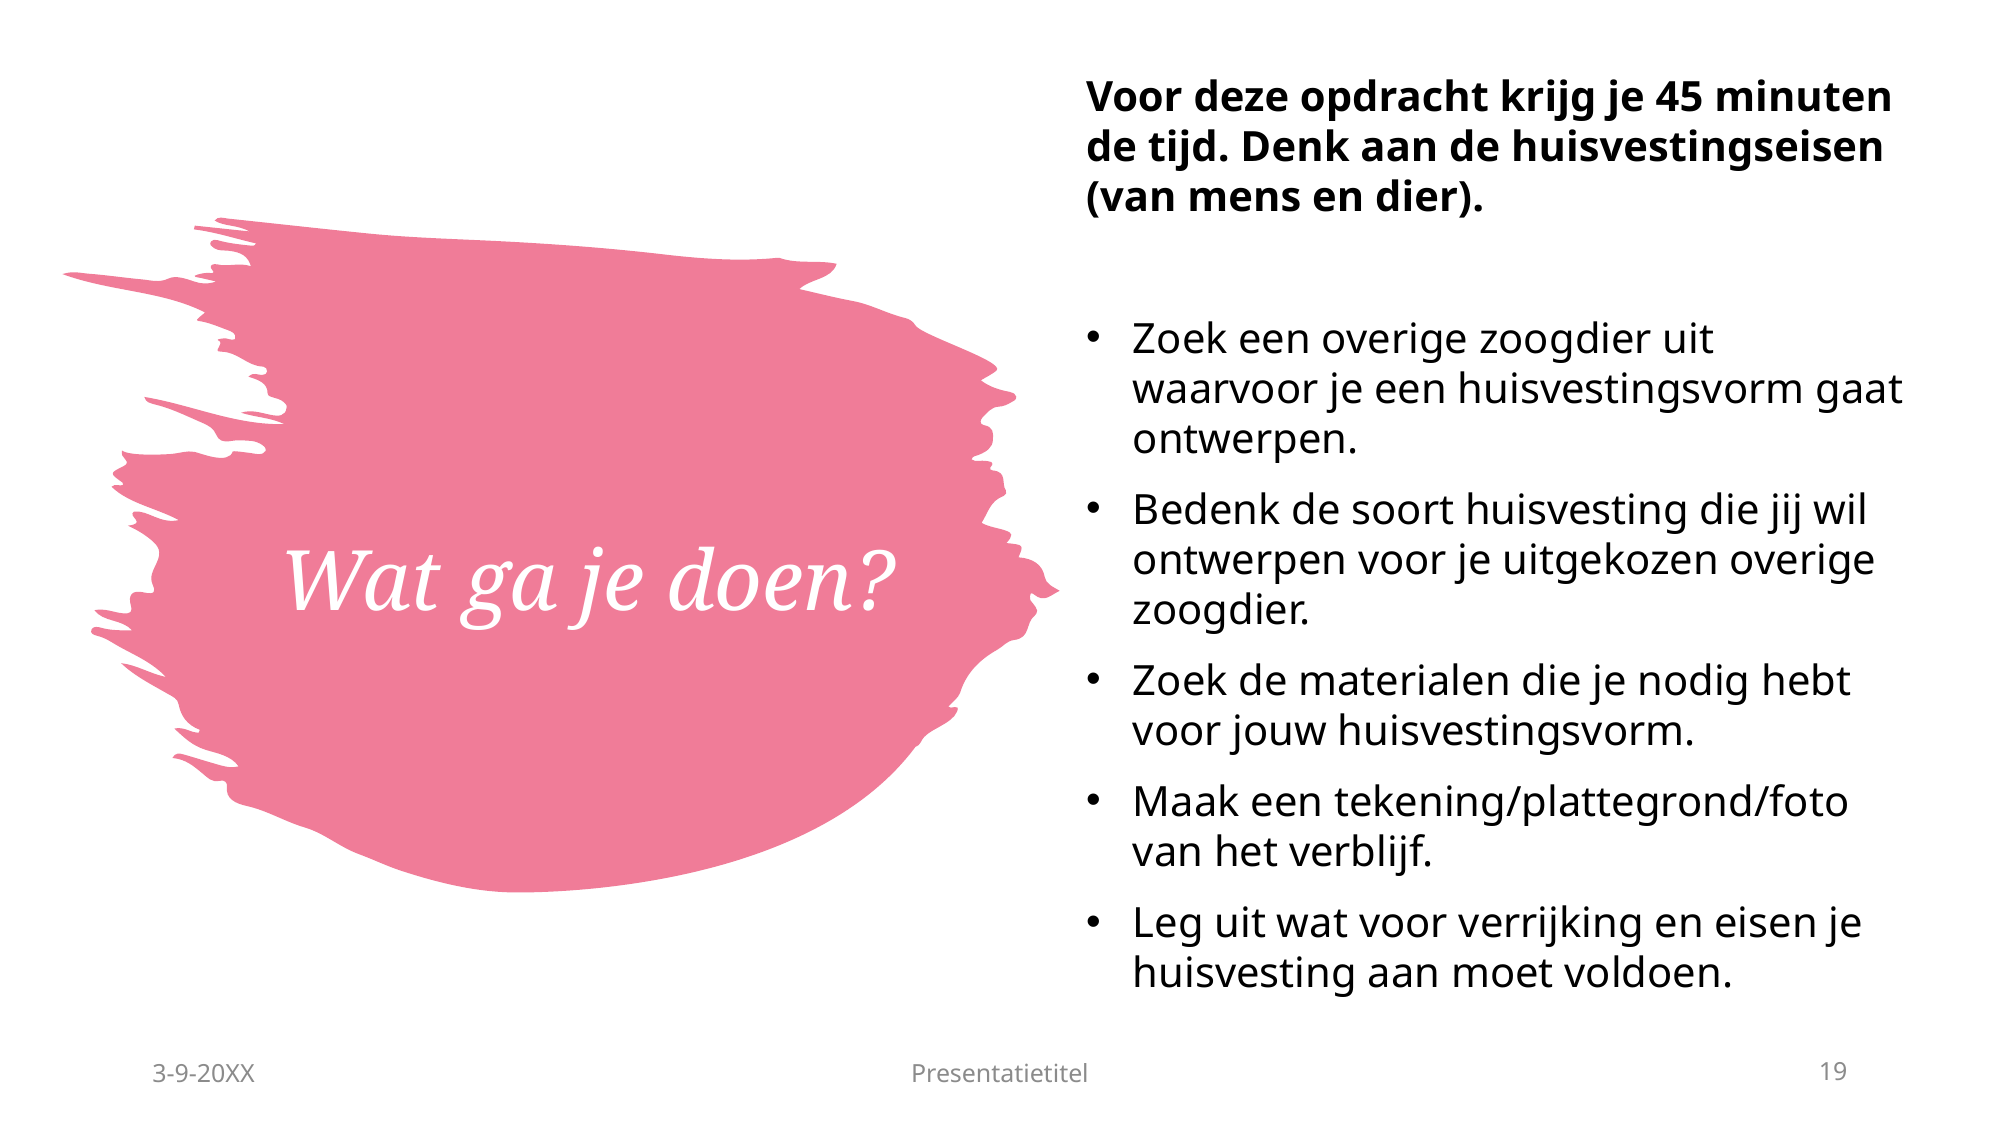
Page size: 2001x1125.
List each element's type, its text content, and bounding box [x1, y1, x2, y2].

footer Presentatietitel [662, 1042, 1338, 1103]
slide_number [137, 1042, 588, 1103]
slide_number 19 [1412, 1043, 1863, 1103]
list Voor deze opdracht krijg je 45 minuten de tijd. Denk aan de huisvestingseisen (van mens en dier). Zoek een overige zoogdier uit waarvoor je een huisvestingsvorm gaat ontwerpen. Bedenk de soort huisvesting die jij wil ontwerpen voor je uitgekozen overige zoogdier. Zoek de materialen die je nodig hebt voor jouw huisvestingsvorm. Maak een tekening/plattegrond/foto van het verblijf. Leg uit wat voor verrijking en eisen je huisvesting aan moet voldoen. [1071, 22, 1927, 1043]
title Wat ga je doen? [205, 388, 970, 779]
